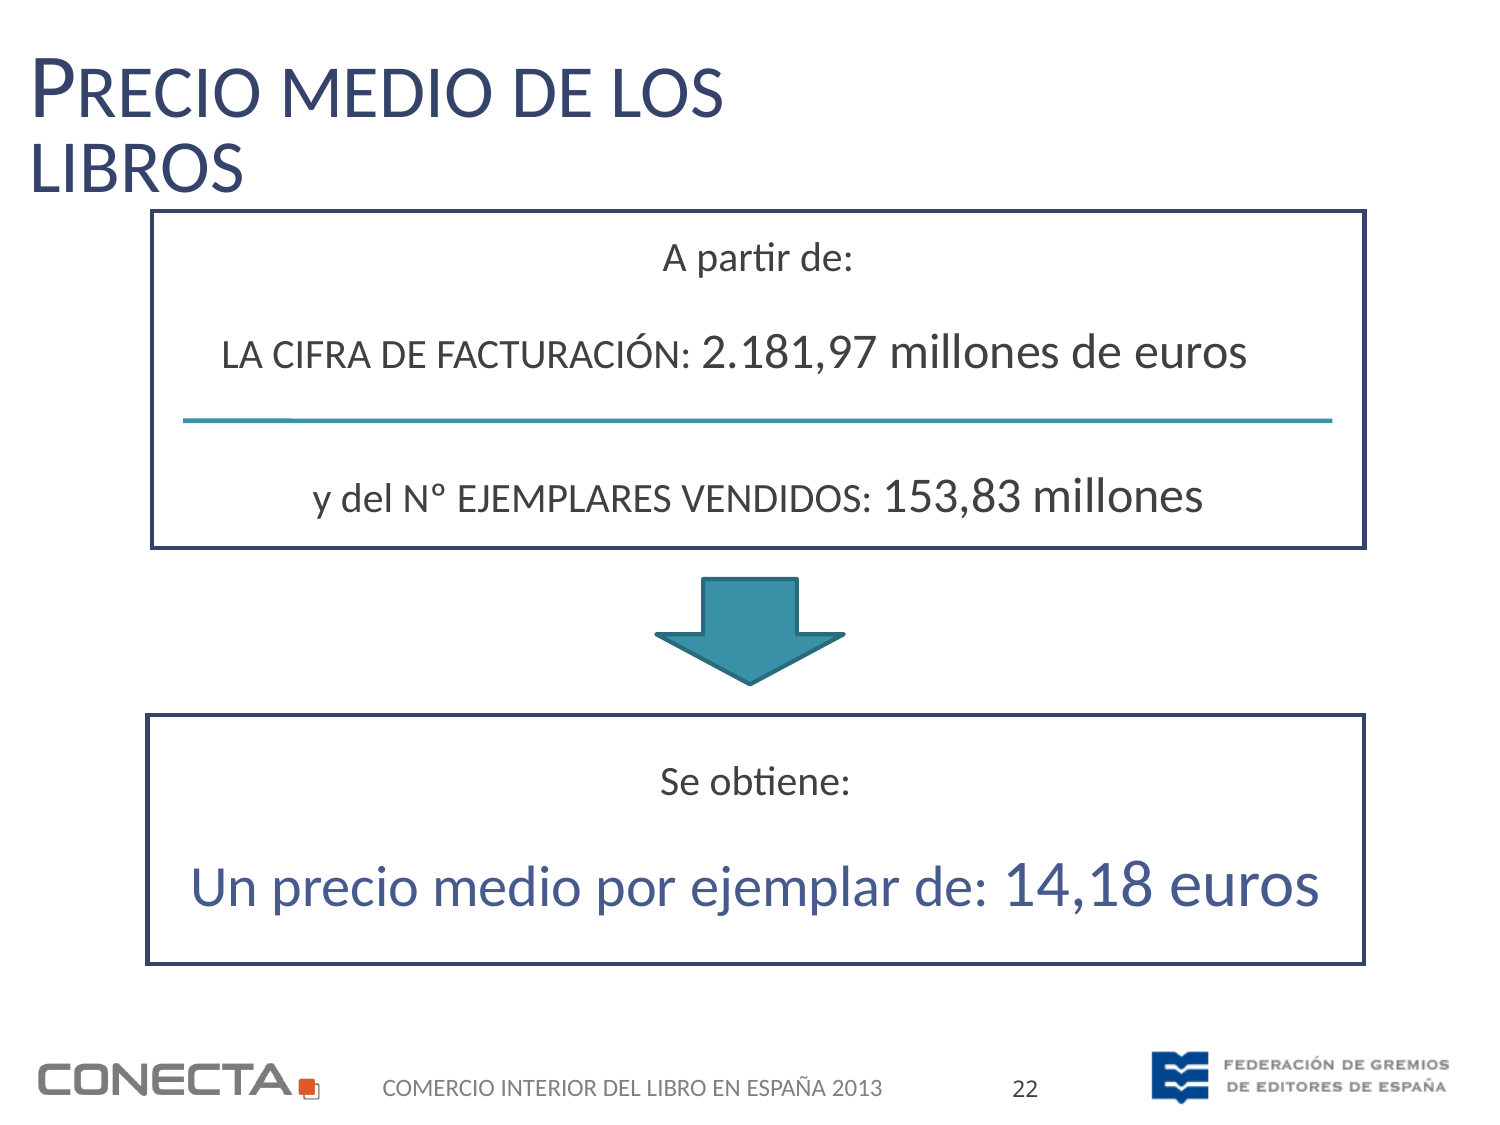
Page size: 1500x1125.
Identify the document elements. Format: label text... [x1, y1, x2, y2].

text_box [654, 576, 846, 687]
text_box Se obtiene: Un precio medio por ejemplar de: 14,18 euros [147, 714, 1365, 964]
text_box Precio Medio de los Libros [29, 39, 934, 214]
picture [1137, 1045, 1471, 1107]
text_box A partir de: LA CIFRA DE FACTURACIÓN: 2.181,97 millones de euros y del Nº EJEMPLARES VENDIDOS: 153,83 millones [152, 210, 1365, 549]
picture [10, 1053, 347, 1109]
